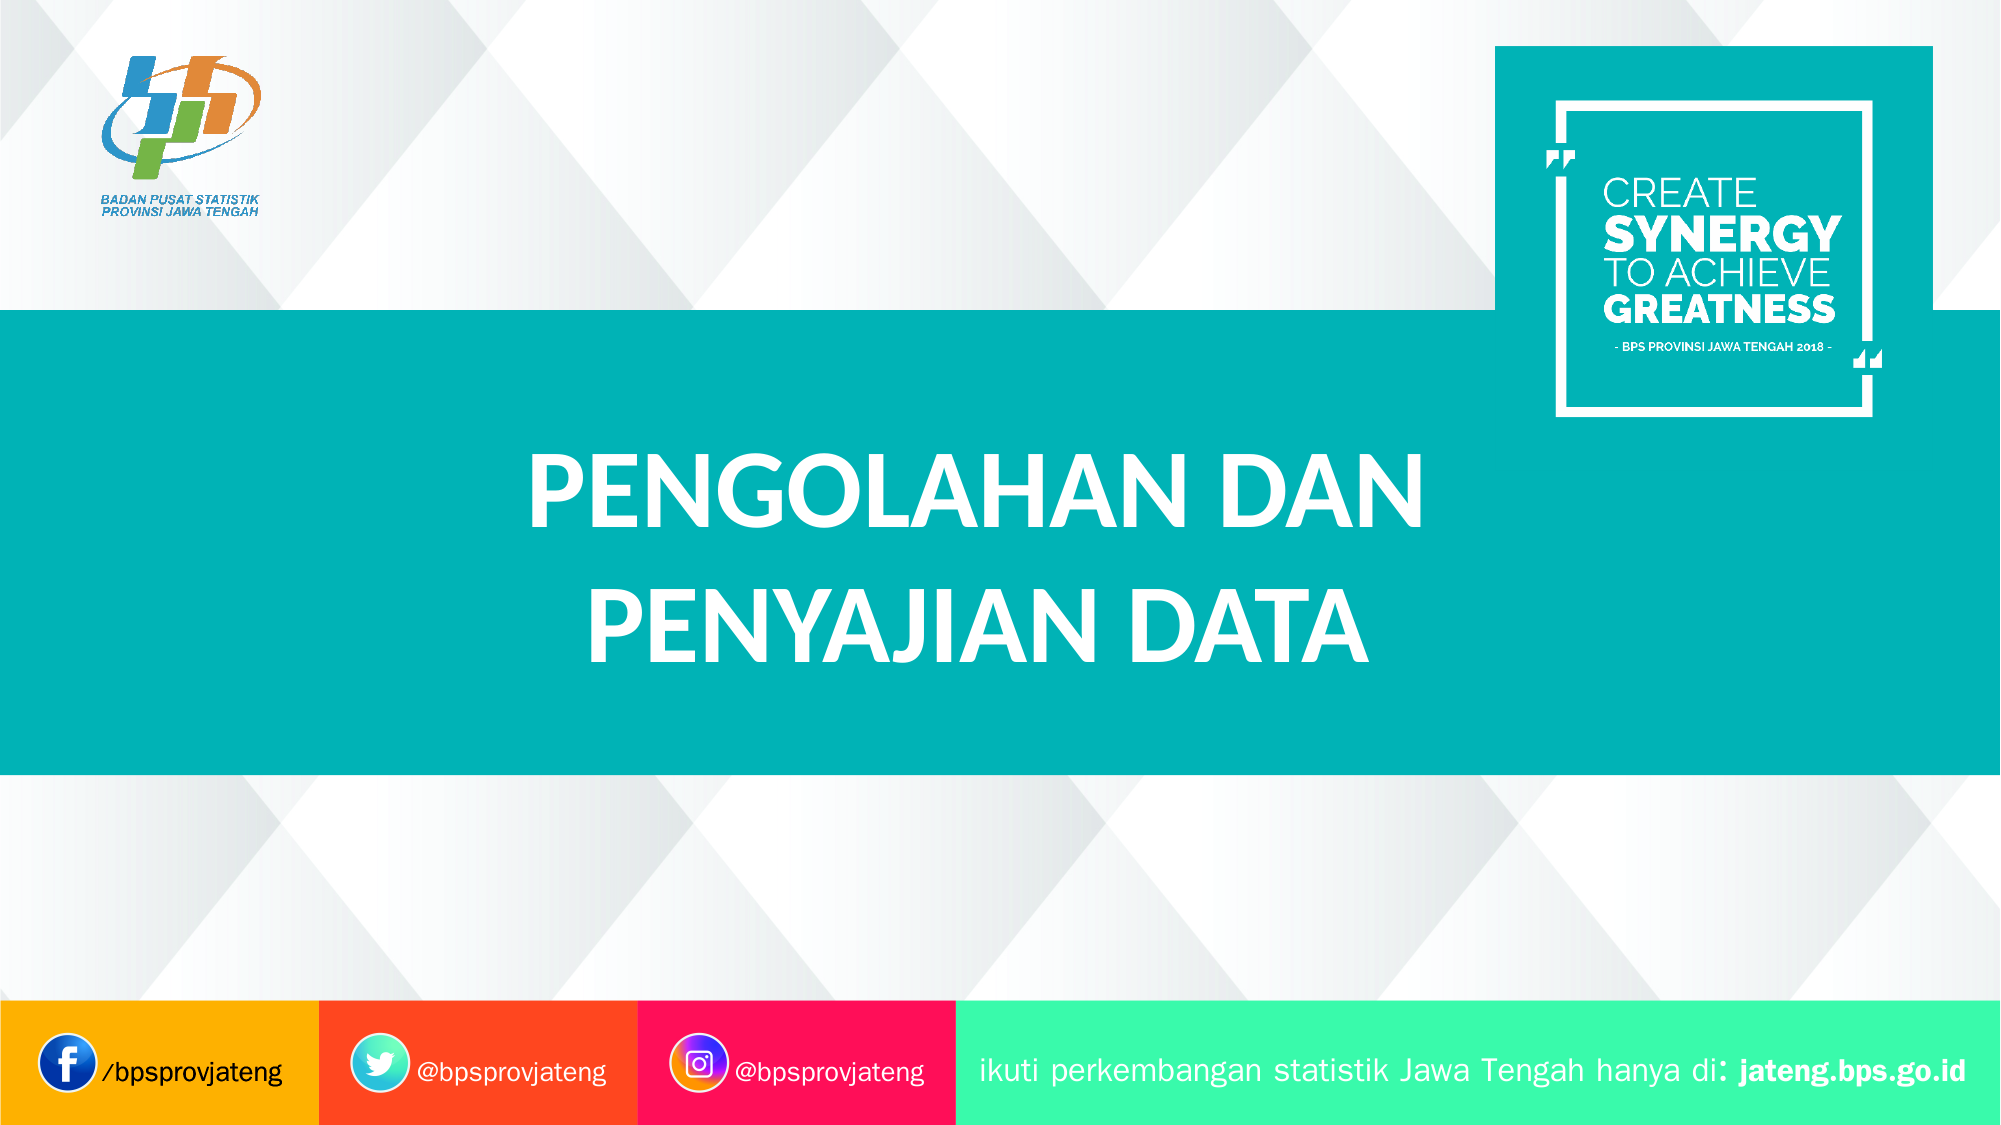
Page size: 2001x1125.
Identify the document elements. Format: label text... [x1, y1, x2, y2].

text_box [0, 309, 2000, 776]
picture [0, 0, 2001, 1125]
text_box PENGOLAHAN DAN PENYAJIAN DATA [241, 407, 1714, 693]
